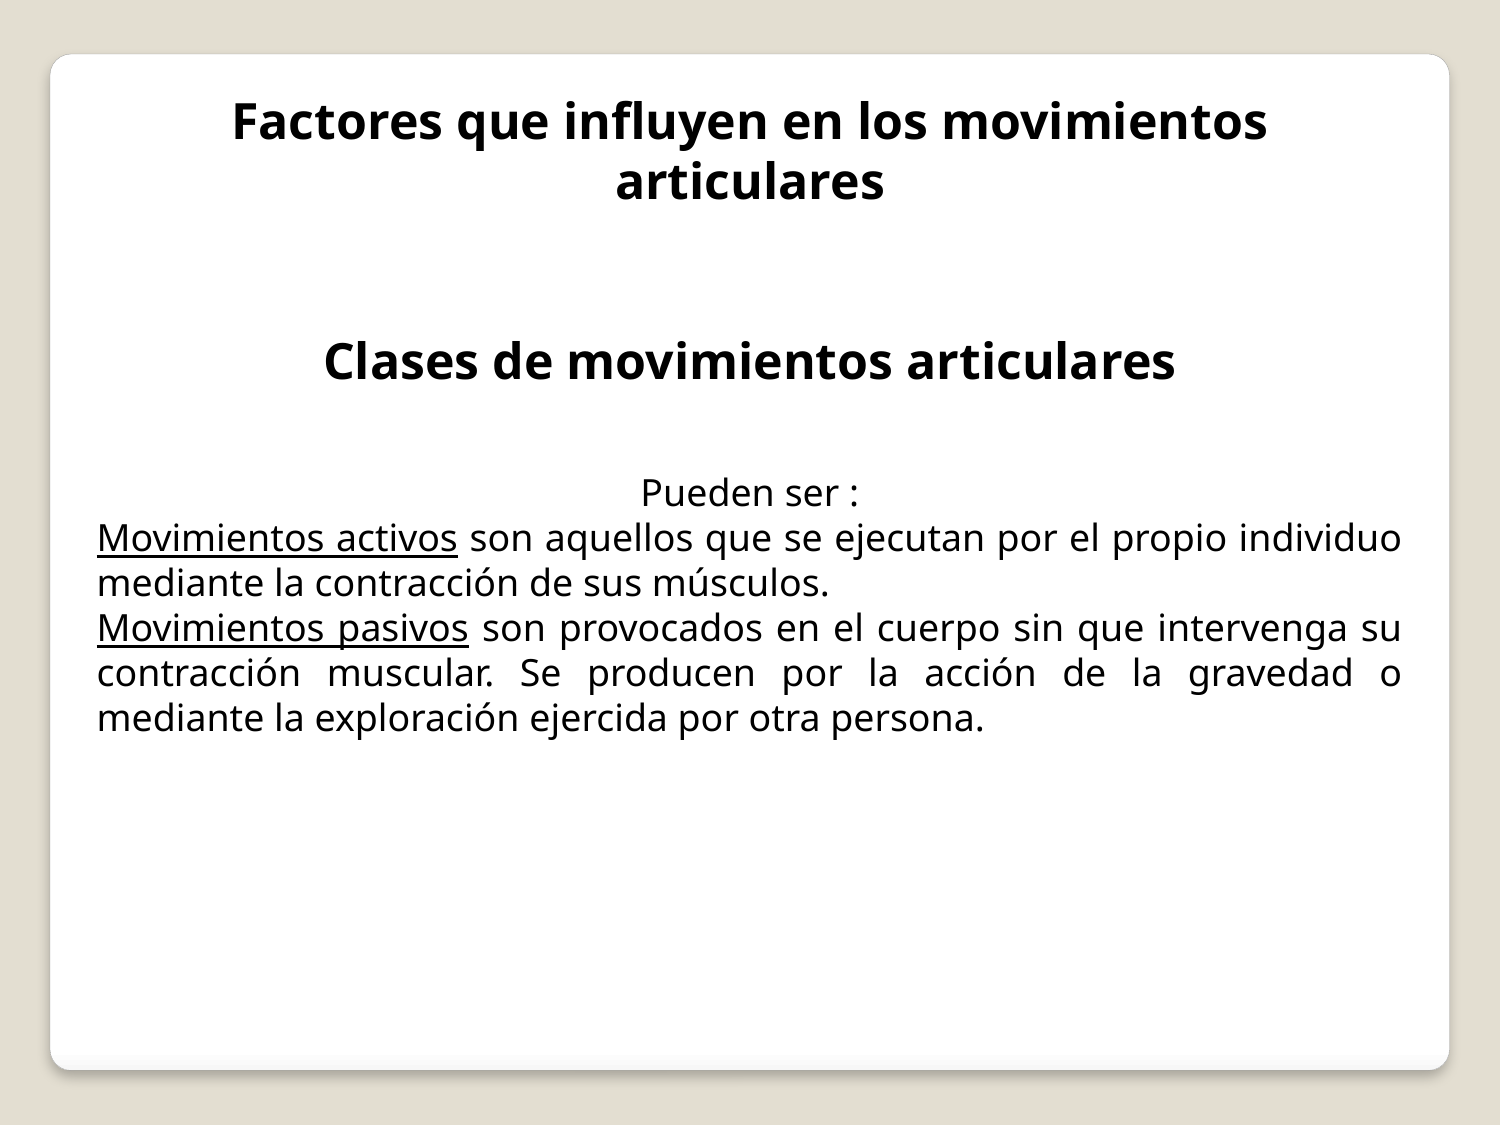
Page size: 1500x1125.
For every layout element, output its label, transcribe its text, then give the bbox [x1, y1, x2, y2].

text_box Factores que influyen en los movimientos articulares Clases de movimientos articulares Pueden ser : Movimientos activos son aquellos que se ejecutan por el propio individuo mediante la contracción de sus músculos. Movimientos pasivos son provocados en el cuerpo sin que intervenga su contracción muscular. Se producen por la acción de la gravedad o mediante la exploración ejercida por otra persona. [81, 81, 1418, 792]
